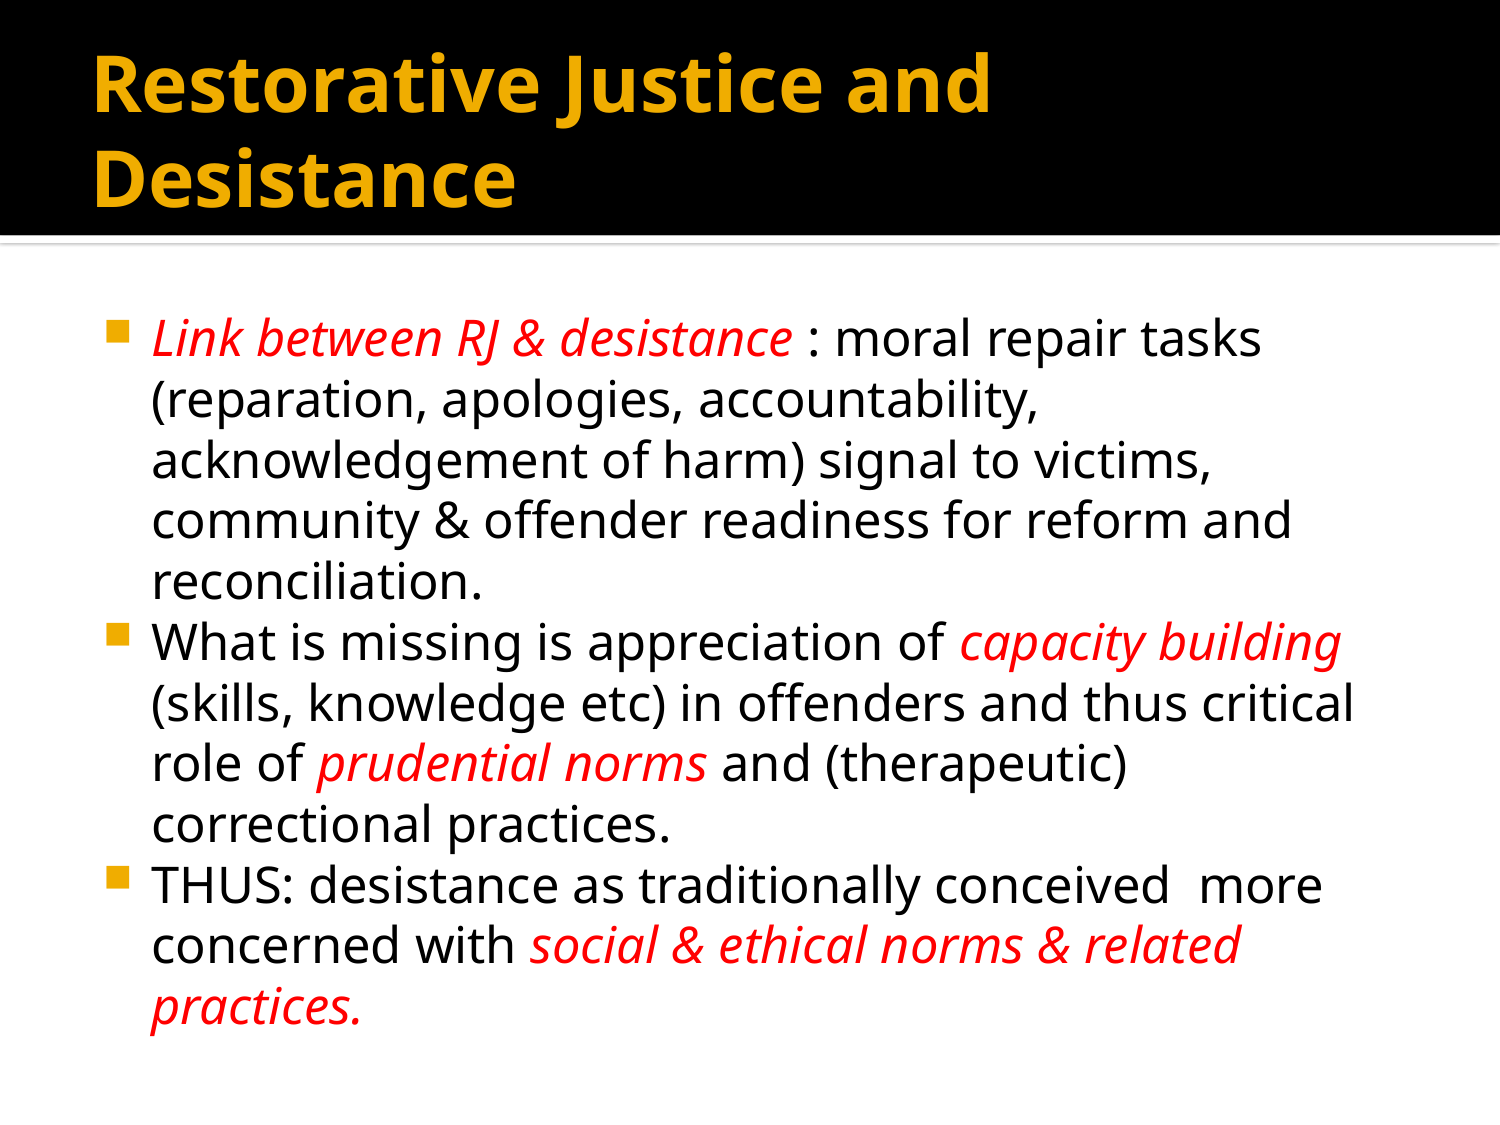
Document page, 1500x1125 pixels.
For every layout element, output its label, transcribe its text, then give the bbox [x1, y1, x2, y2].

title Restorative Justice and Desistance [75, 25, 1425, 231]
list Link between RJ & desistance : moral repair tasks (reparation, apologies, accountability, acknowledgement of harm) signal to victims, community & offender readiness for reform and reconciliation. What is missing is appreciation of capacity building (skills, knowledge etc) in offenders and thus critical role of prudential norms and (therapeutic) correctional practices. THUS: desistance as traditionally conceived more concerned with social & ethical norms & related practices. [75, 291, 1425, 1050]
